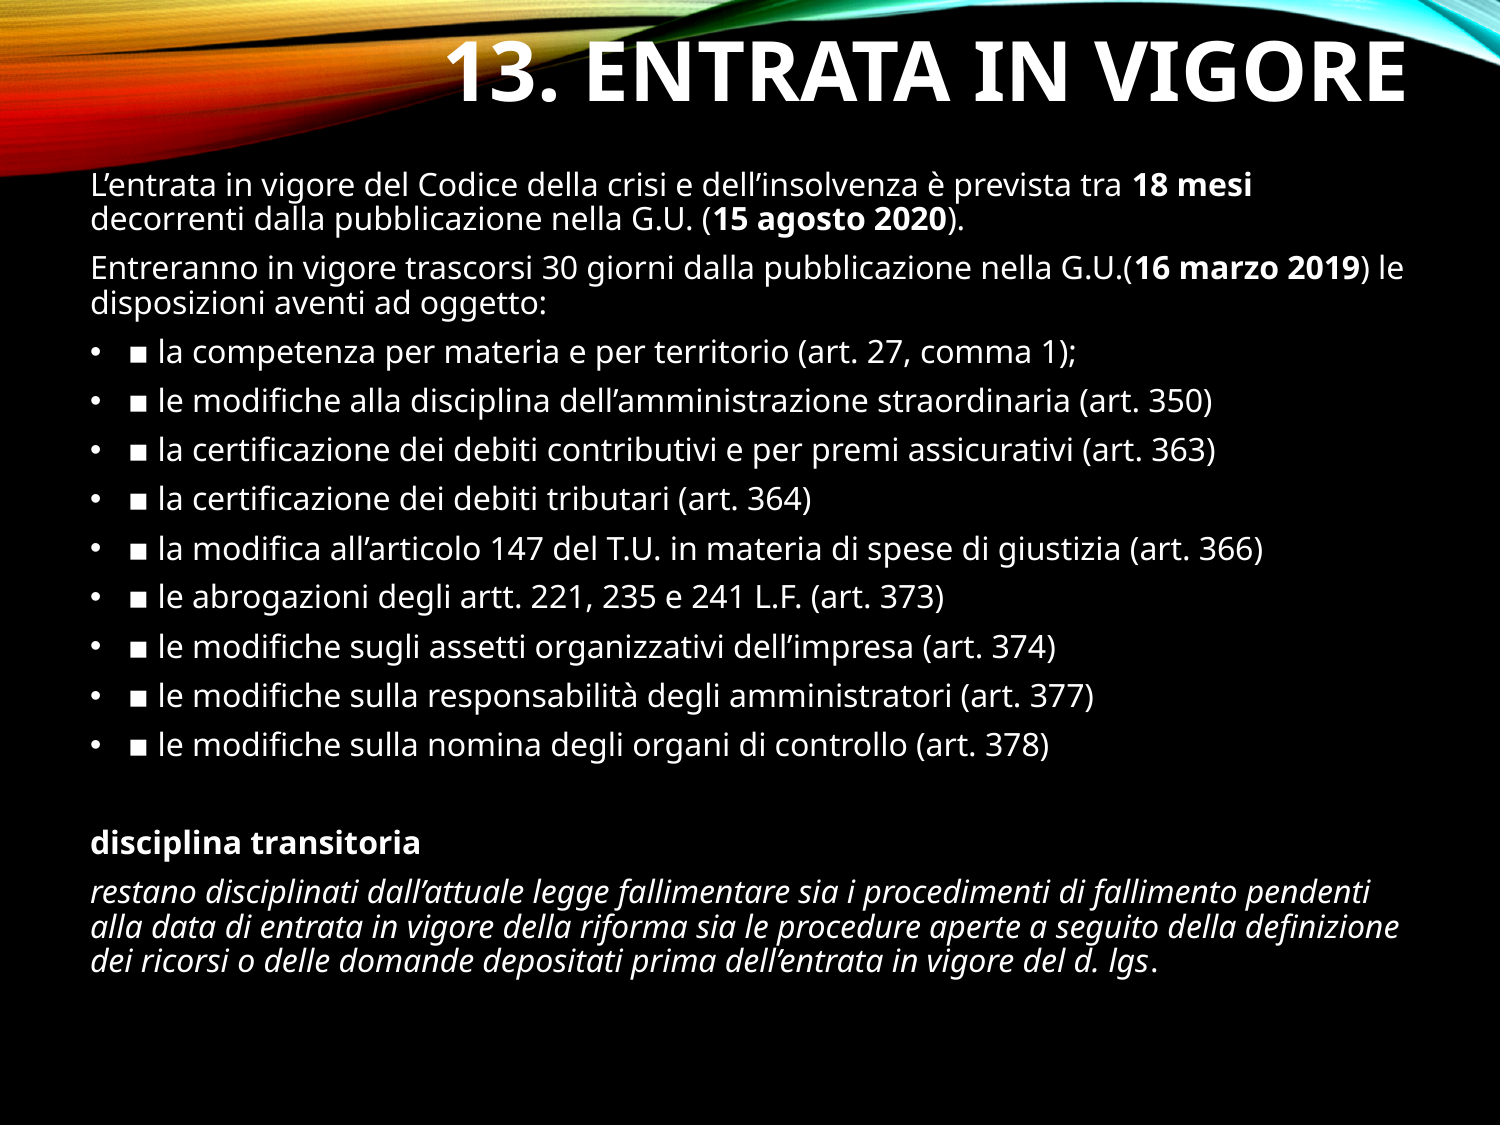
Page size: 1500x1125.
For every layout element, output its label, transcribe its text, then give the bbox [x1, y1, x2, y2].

picture [0, 0, 1500, 178]
title 13. Entrata in vigore [75, 0, 1425, 149]
list L’entrata in vigore del Codice della crisi e dell’insolvenza è prevista tra 18 mesi decorrenti dalla pubblicazione nella G.U. (15 agosto 2020). Entreranno in vigore trascorsi 30 giorni dalla pubblicazione nella G.U.(16 marzo 2019) le disposizioni aventi ad oggetto: ▪ la competenza per materia e per territorio (art. 27, comma 1); ▪ le modifiche alla disciplina dell’amministrazione straordinaria (art. 350) ▪ la certificazione dei debiti contributivi e per premi assicurativi (art. 363) ▪ la certificazione dei debiti tributari (art. 364) ▪ la modifica all’articolo 147 del T.U. in materia di spese di giustizia (art. 366) ▪ le abrogazioni degli artt. 221, 235 e 241 L.F. (art. 373) ▪ le modifiche sugli assetti organizzativi dell’impresa (art. 374) ▪ le modifiche sulla responsabilità degli amministratori (art. 377) ▪ le modifiche sulla nomina degli organi di controllo (art. 378) disciplina transitoria restano disciplinati dall’attuale legge fallimentare sia i procedimenti di fallimento pendenti alla data di entrata in vigore della riforma sia le procedure aperte a seguito della definizione dei ricorsi o delle domande depositati prima dell’entrata in vigore del d. lgs. [75, 160, 1425, 1005]
